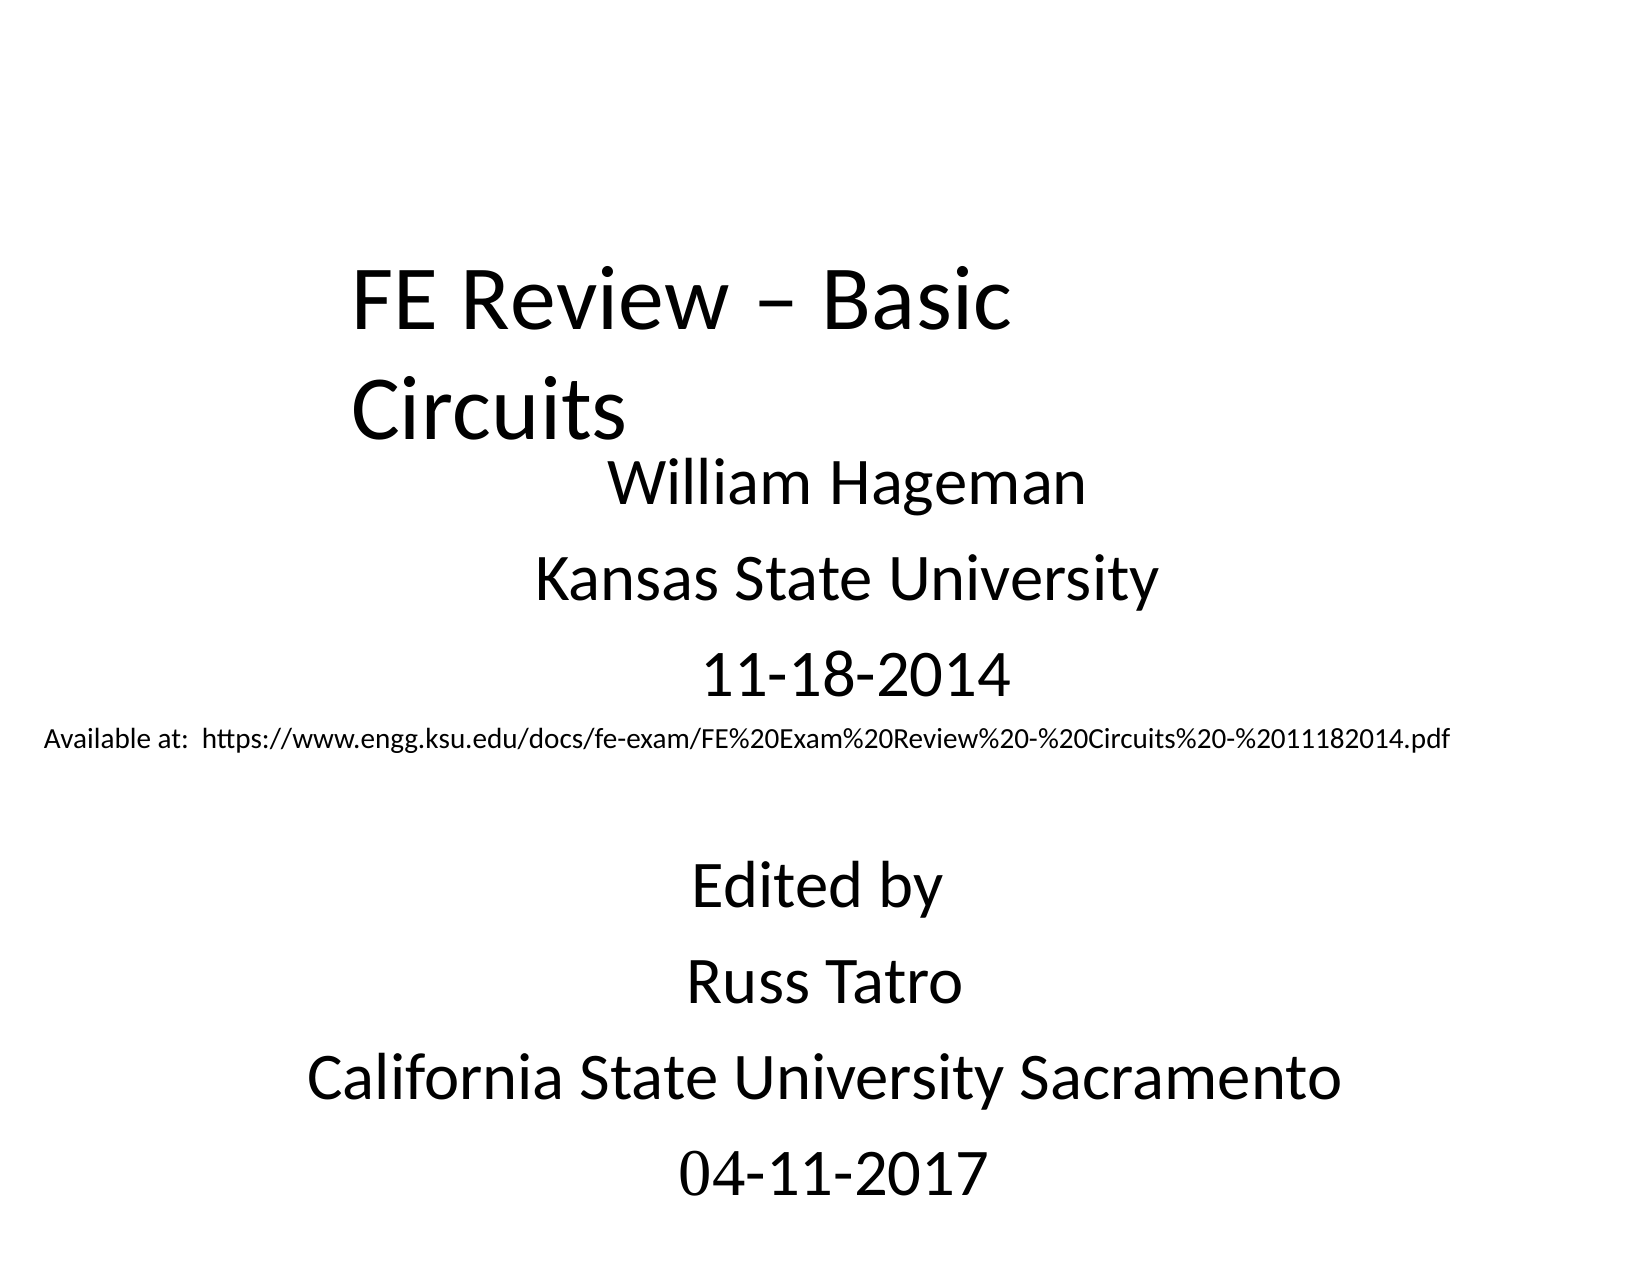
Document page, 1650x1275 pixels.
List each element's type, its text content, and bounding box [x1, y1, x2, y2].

text_box Available at: https://www.engg.ksu.edu/docs/fe-exam/FE%20Exam%20Review%20-%20Circuits%20-%2011182014.pdf [29, 712, 1592, 763]
text_box Edited by Russ Tatro California State University Sacramento 04-11-2017 [0, 824, 1650, 1209]
text_box FE Review – Basic Circuits [348, 237, 1301, 458]
text_box William Hageman Kansas State University 11-18-2014 [375, 421, 1319, 710]
